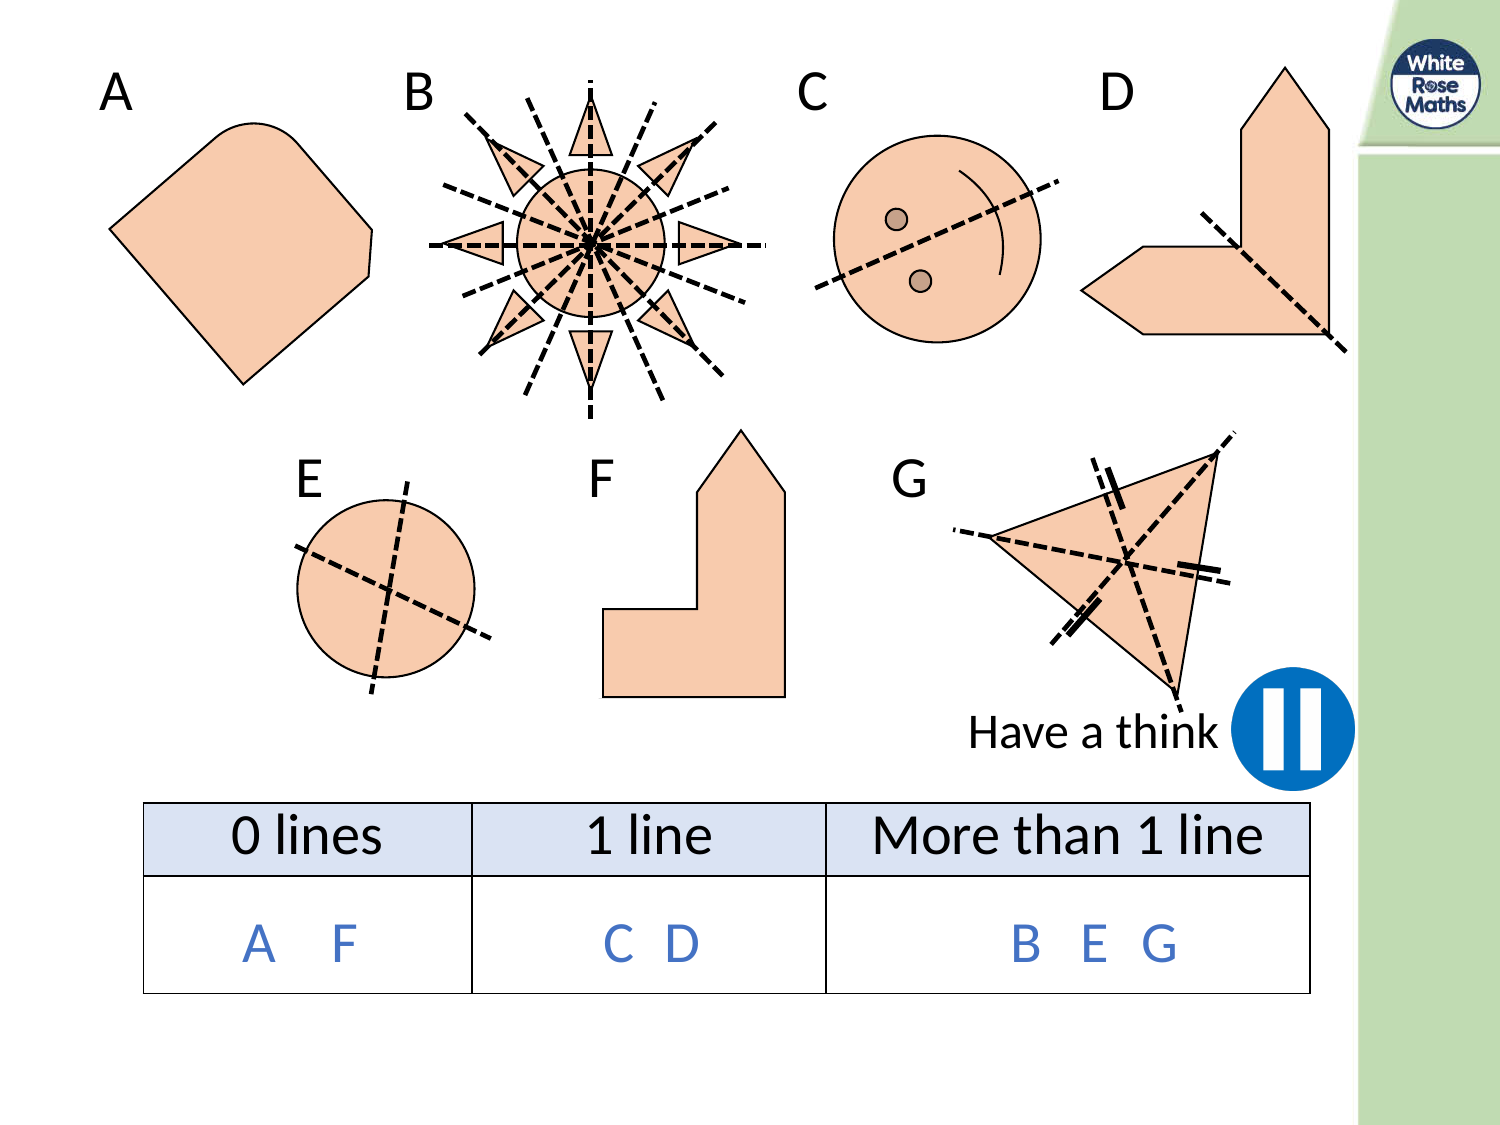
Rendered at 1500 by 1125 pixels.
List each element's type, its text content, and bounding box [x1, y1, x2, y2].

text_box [663, 113, 723, 184]
text_box E [1066, 897, 1122, 982]
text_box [408, 545, 491, 639]
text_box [443, 184, 745, 303]
text_box [1043, 584, 1051, 590]
text_box [307, 500, 371, 545]
text_box D [649, 897, 706, 982]
text_box Have a think [953, 691, 1231, 766]
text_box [1051, 431, 1235, 645]
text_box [525, 303, 656, 396]
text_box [465, 303, 525, 376]
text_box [1092, 584, 1182, 713]
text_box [663, 122, 716, 184]
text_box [371, 481, 408, 695]
text_box [1008, 513, 1051, 529]
text_box [845, 289, 1029, 344]
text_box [520, 430, 785, 698]
text_box [408, 639, 461, 676]
table_cell [473, 877, 825, 993]
table_cell [144, 877, 471, 993]
text_box [311, 639, 371, 678]
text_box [479, 303, 525, 355]
text_box B [388, 45, 471, 130]
text_box G [876, 432, 936, 517]
text_box E [281, 432, 341, 517]
table_header More than 1 line [827, 804, 1309, 875]
text_box [1079, 245, 1201, 336]
text_box [408, 501, 465, 545]
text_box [526, 95, 663, 184]
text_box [526, 303, 663, 401]
picture [0, 0, 1500, 1125]
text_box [953, 529, 1231, 584]
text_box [479, 122, 525, 184]
text_box A [227, 897, 284, 982]
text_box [1092, 457, 1182, 529]
text_box [1240, 65, 1331, 212]
text_box [1182, 645, 1187, 674]
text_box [663, 303, 716, 355]
table_cell [827, 877, 1309, 993]
text_box C [589, 897, 646, 982]
text_box [108, 122, 373, 386]
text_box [663, 303, 723, 376]
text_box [525, 102, 656, 184]
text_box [295, 545, 371, 639]
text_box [1201, 212, 1349, 355]
text_box A [85, 45, 142, 130]
text_box B [995, 897, 1052, 982]
text_box C [782, 45, 842, 130]
text_box [851, 134, 1024, 180]
text_box F [316, 897, 373, 982]
text_box D [1084, 45, 1144, 130]
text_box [815, 180, 1059, 289]
table_header 1 line [473, 804, 825, 875]
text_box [465, 113, 525, 184]
table_header 0 lines [144, 804, 471, 875]
text_box G [1127, 897, 1184, 982]
